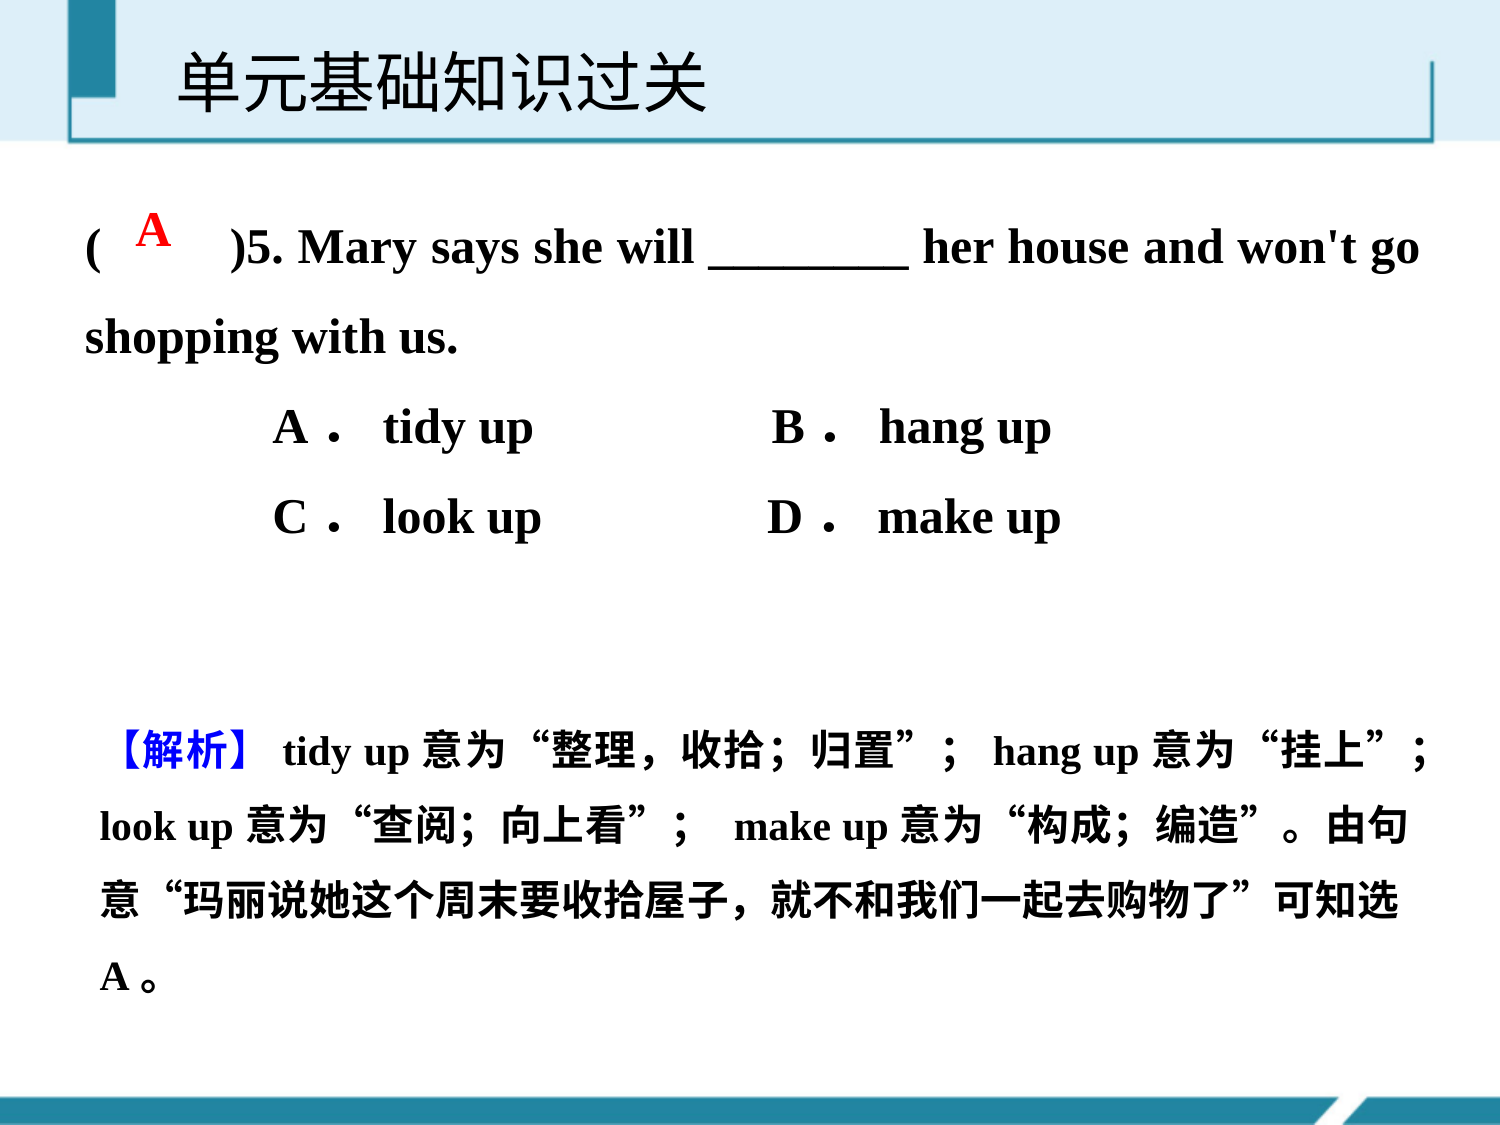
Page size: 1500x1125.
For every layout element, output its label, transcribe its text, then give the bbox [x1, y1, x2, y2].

text_box 【解析】tidy up意为“整理，收拾；归置”；hang up意为“挂上”；look up意为“查阅；向上看”； make up意为“构成；编造”。由句意“玛丽说她这个周末要收拾屋子，就不和我们一起去购物了”可知选A。 [84, 691, 1425, 1007]
text_box 单元基础知识过关 [160, 33, 897, 129]
text_box ( )5. Mary says she will ________ her house and won't go shopping with us. A．tidy up B．hang up C．look up D．make up [70, 176, 1436, 552]
picture [0, 0, 1500, 1125]
text_box A [120, 189, 187, 264]
